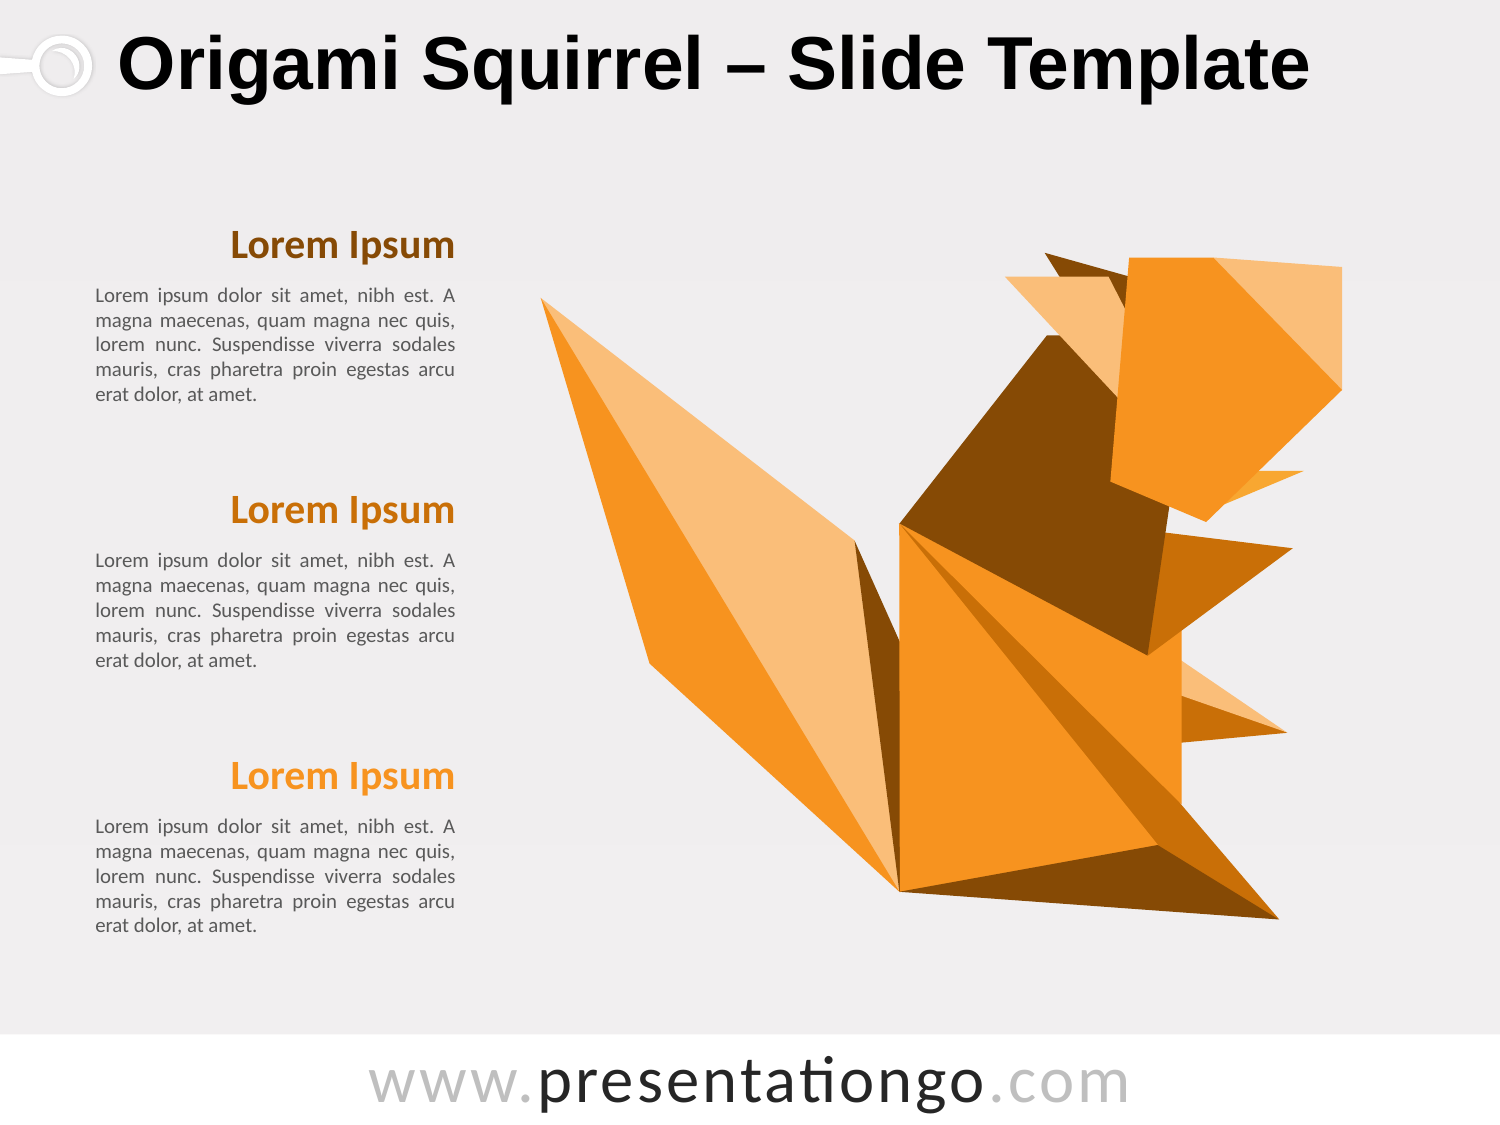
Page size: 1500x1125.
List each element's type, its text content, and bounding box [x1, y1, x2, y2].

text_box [95, 739, 456, 947]
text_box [540, 252, 1343, 920]
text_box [95, 208, 456, 416]
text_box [95, 473, 456, 681]
title Origami Squirrel – Slide Template [103, 17, 1500, 139]
